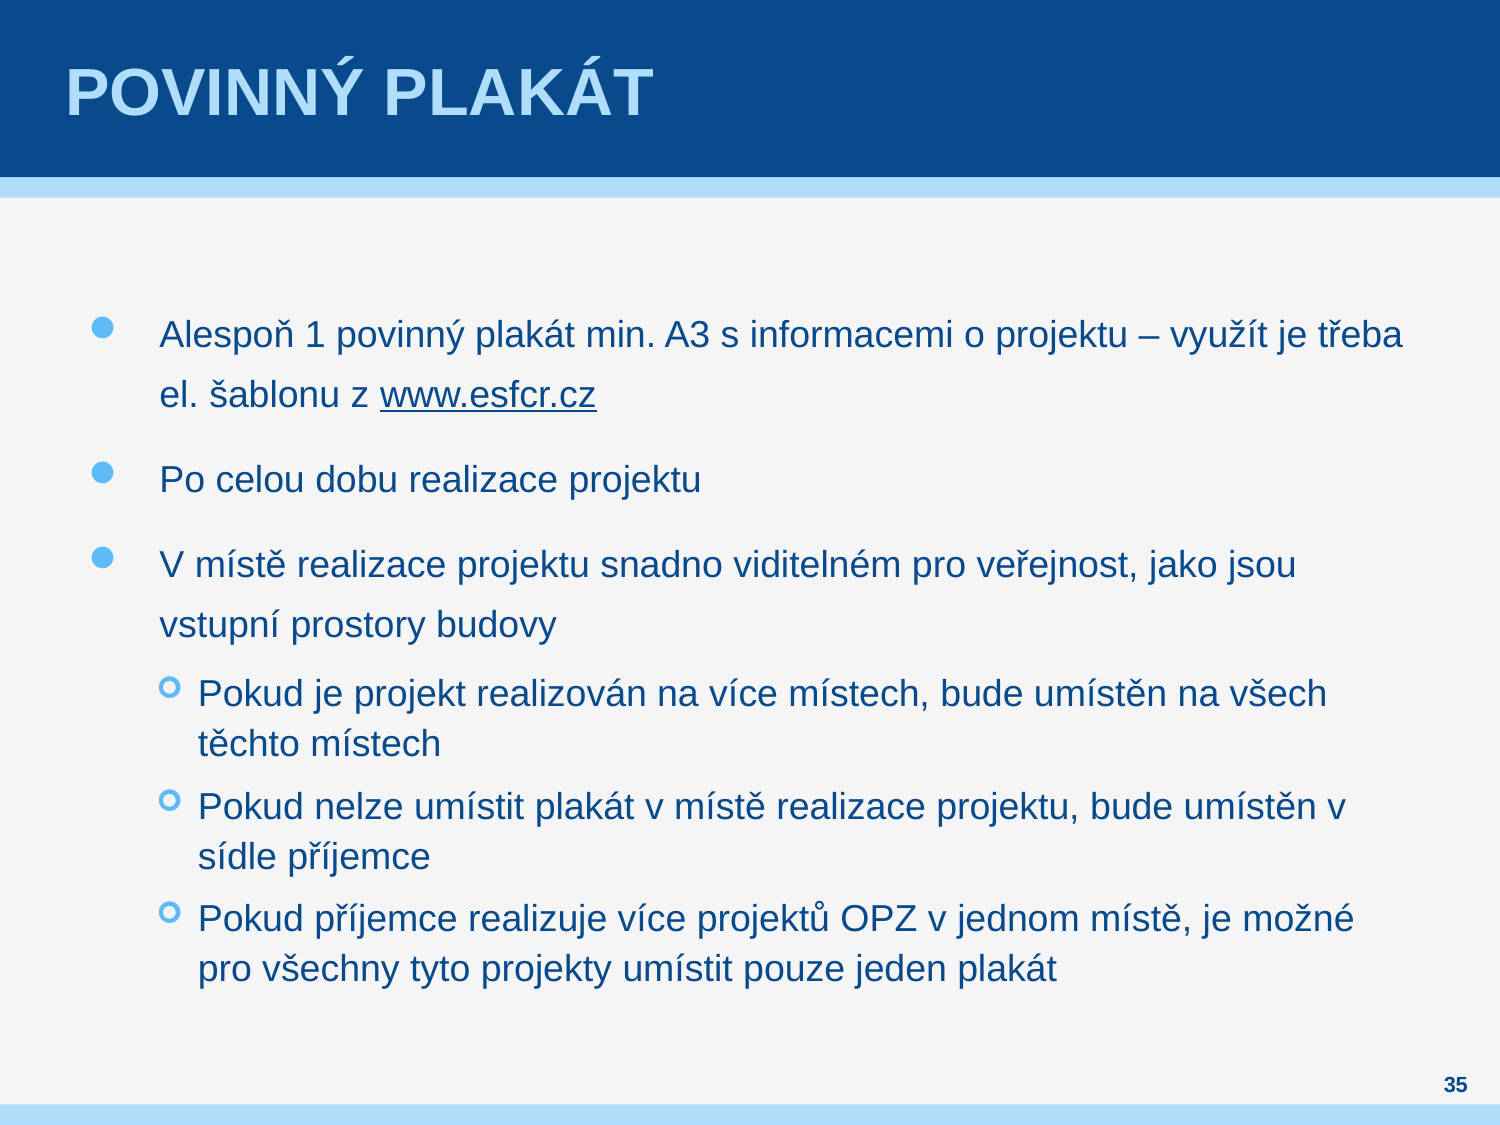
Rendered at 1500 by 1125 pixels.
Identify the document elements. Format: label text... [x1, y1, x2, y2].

list Alespoň 1 povinný plakát min. A3 s informacemi o projektu – využít je třeba el. šablonu z www.esfcr.cz Po celou dobu realizace projektu V místě realizace projektu snadno viditelném pro veřejnost, jako jsou vstupní prostory budovy Pokud je projekt realizován na více místech, bude umístěn na všech těchto místech Pokud nelze umístit plakát v místě realizace projektu, bude umístěn v sídle příjemce Pokud příjemce realizuje více projektů OPZ v jednom místě, je možné pro všechny tyto projekty umístit pouze jeden plakát [88, 295, 1412, 1004]
slide_number 35 [1417, 1068, 1495, 1099]
title Povinný plakát [59, 0, 1441, 178]
